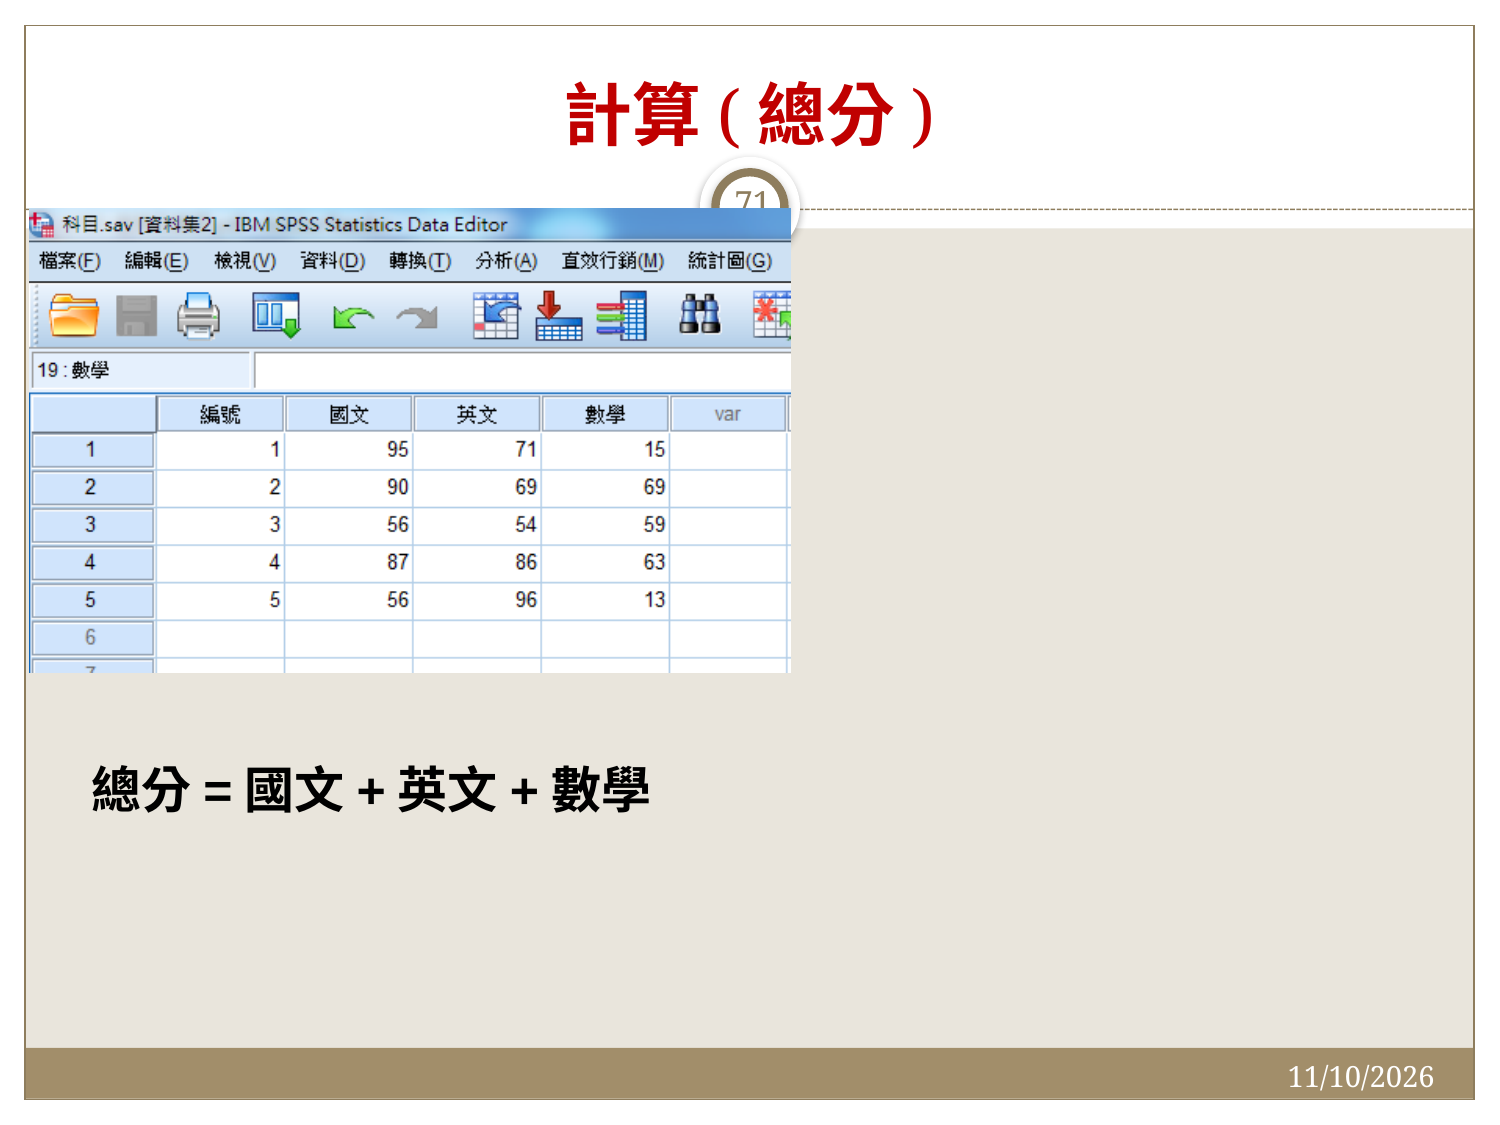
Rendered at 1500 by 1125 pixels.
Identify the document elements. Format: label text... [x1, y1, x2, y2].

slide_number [950, 1050, 1450, 1111]
title 計算(總分) [49, 37, 1450, 162]
slide_number 71 [715, 168, 791, 207]
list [29, 207, 791, 673]
text_box 總分=國文+英文+數學 [76, 751, 1034, 827]
